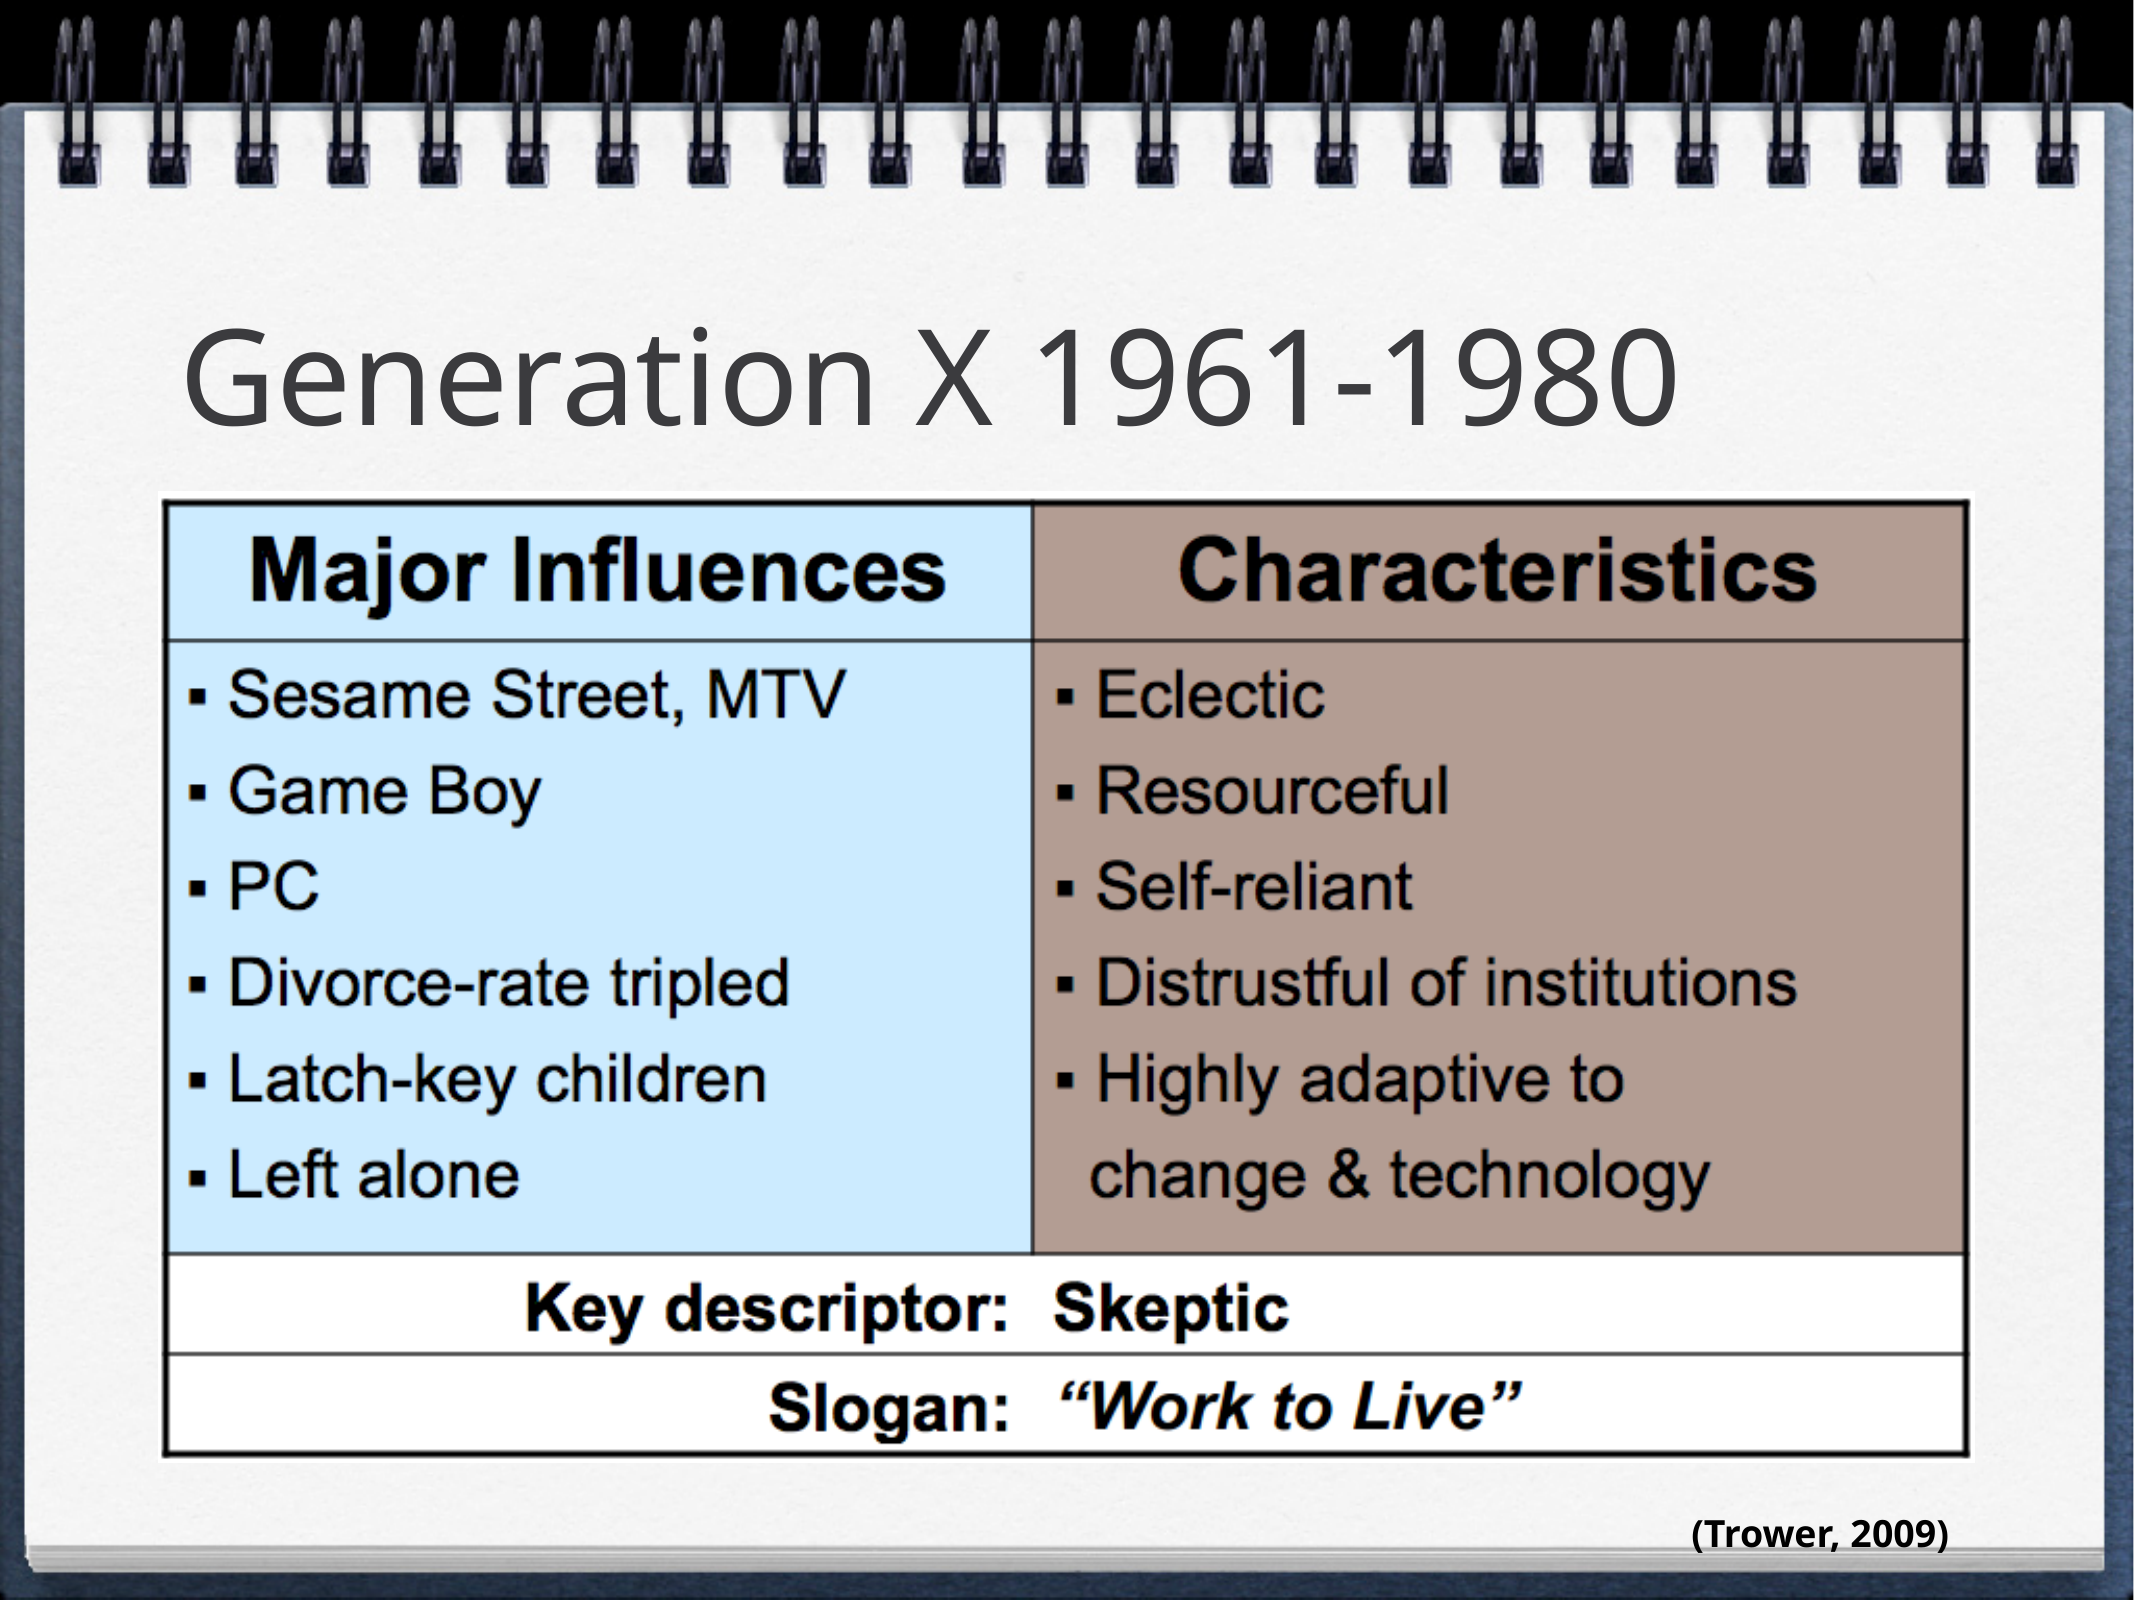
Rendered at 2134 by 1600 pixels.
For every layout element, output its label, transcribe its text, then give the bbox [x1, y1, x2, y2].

text_box (Trower, 2009) [1691, 1509, 1950, 1555]
picture [0, 0, 2134, 1600]
title Generation X 1961-1980 [170, 231, 1800, 490]
